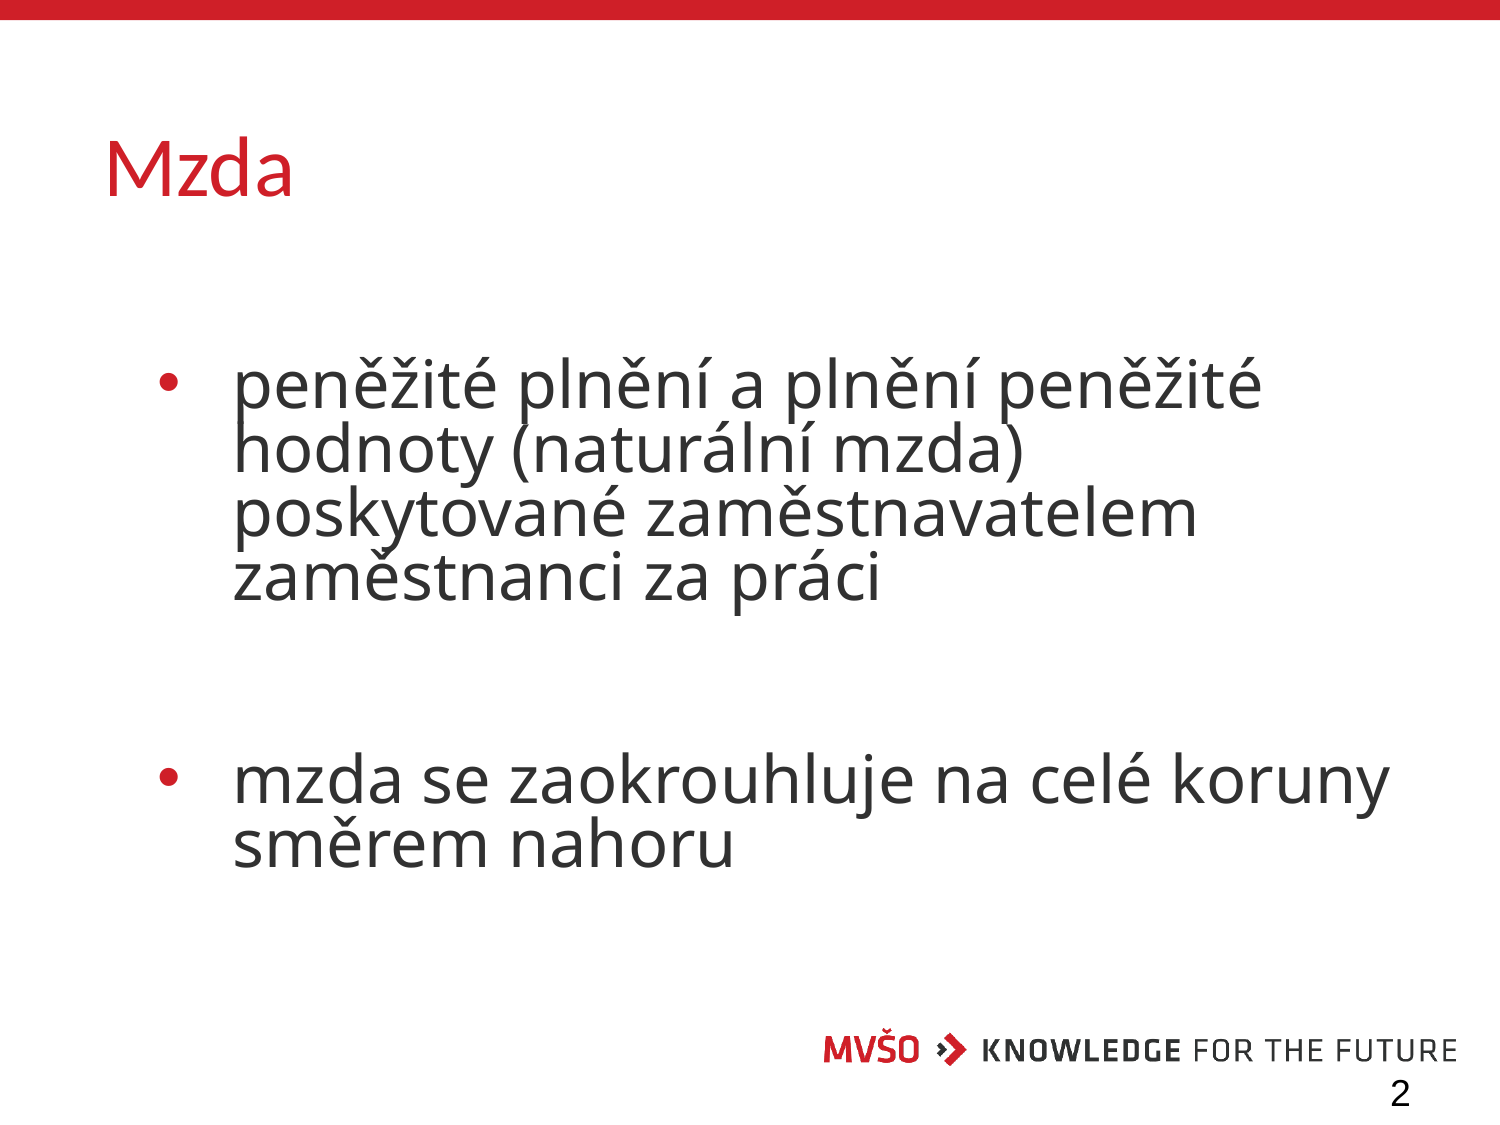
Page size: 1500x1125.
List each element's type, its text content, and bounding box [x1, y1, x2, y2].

list peněžité plnění a plnění peněžité hodnoty (naturální mzda) poskytované zaměstnavatelem zaměstnanci za práci mzda se zaokrouhluje na celé koruny směrem nahoru [112, 350, 1436, 963]
picture [824, 1028, 1456, 1066]
slide_number 2 [1375, 1061, 1500, 1103]
title Mzda [88, 59, 1412, 278]
